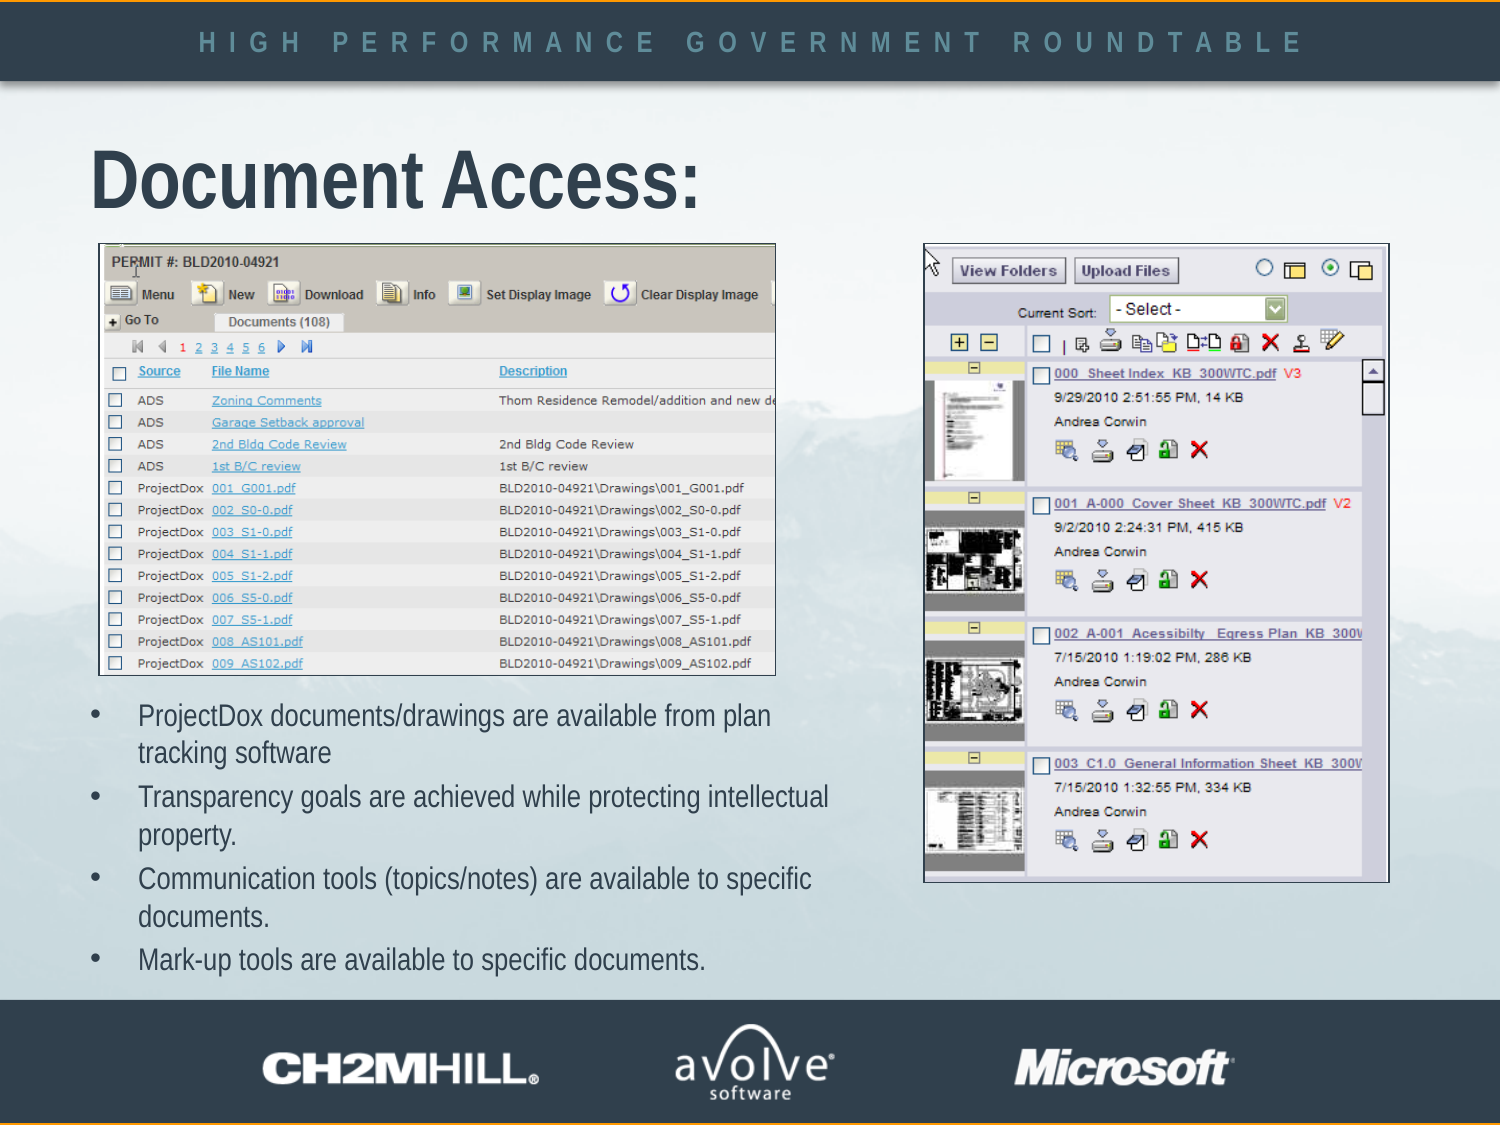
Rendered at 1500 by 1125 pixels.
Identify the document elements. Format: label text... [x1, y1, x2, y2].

list ProjectDox documents/drawings are available from plan tracking software Transparency goals are achieved while protecting intellectual property. Communication tools (topics/notes) are available to specific documents. Mark-up tools are available to specific documents. [75, 687, 850, 988]
picture [0, 82, 1500, 999]
title Document Access: [75, 137, 1425, 213]
picture [228, 1010, 1272, 1115]
